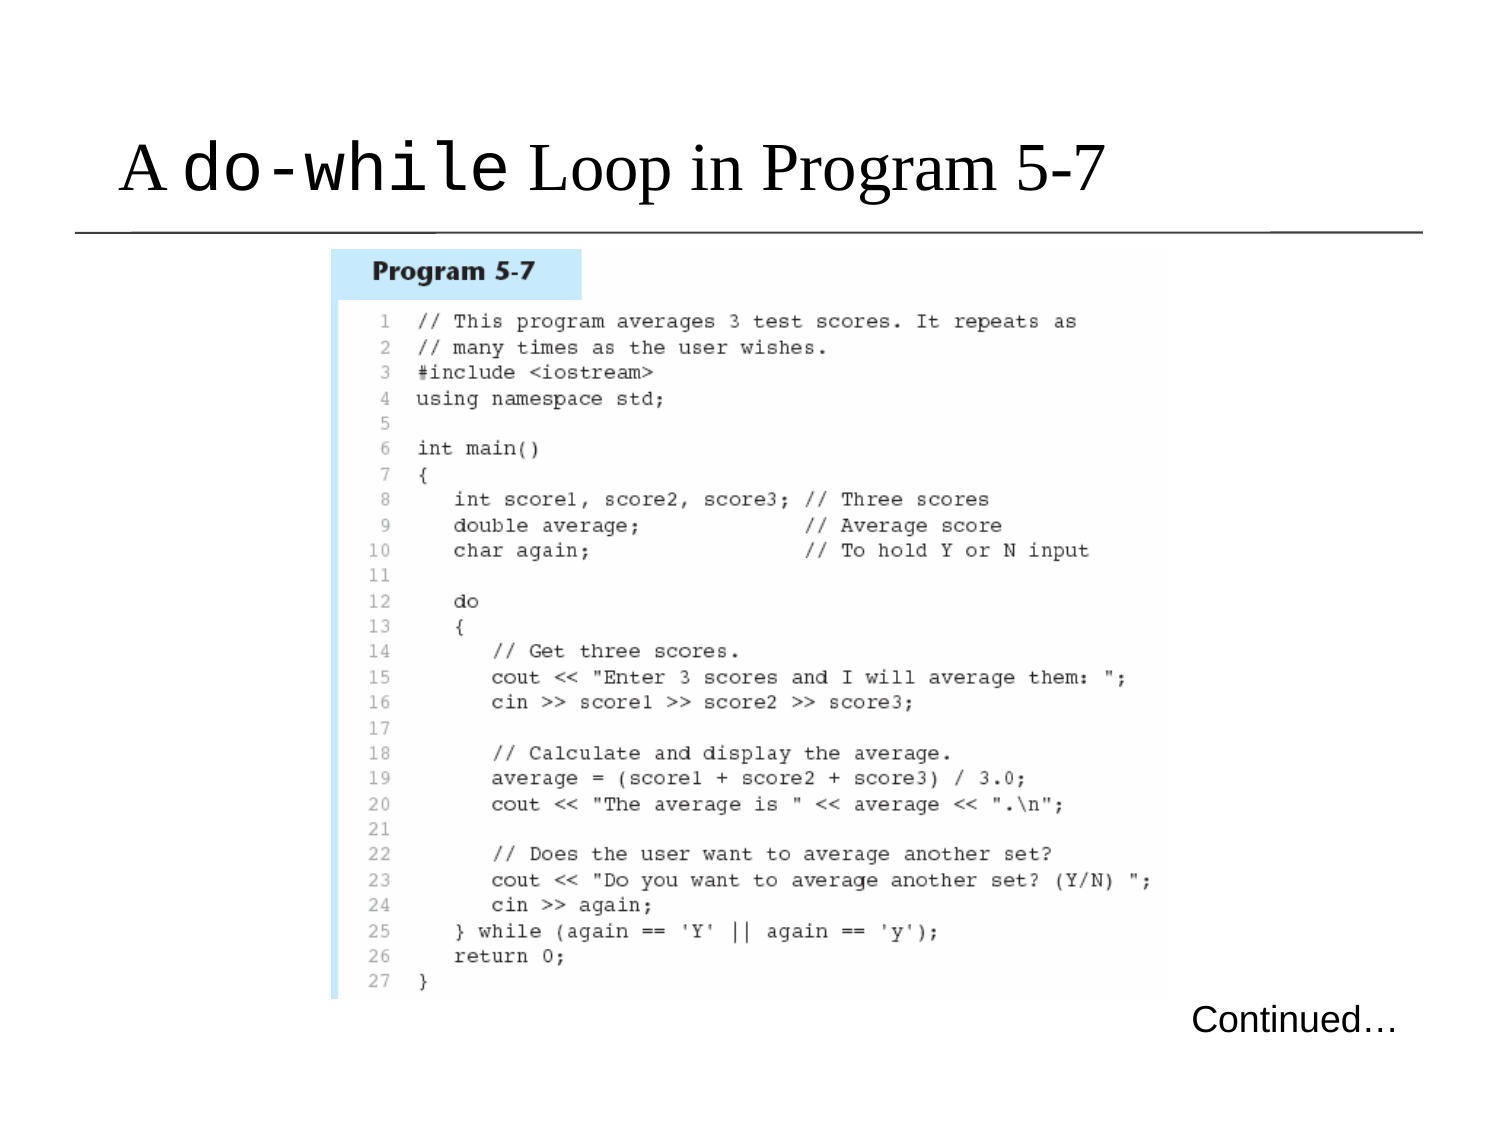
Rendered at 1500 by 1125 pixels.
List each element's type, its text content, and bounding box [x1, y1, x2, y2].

text_box Continued… [1176, 987, 1414, 1048]
title A do-while Loop in Program 5-7 [103, 59, 1397, 278]
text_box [331, 249, 1169, 999]
